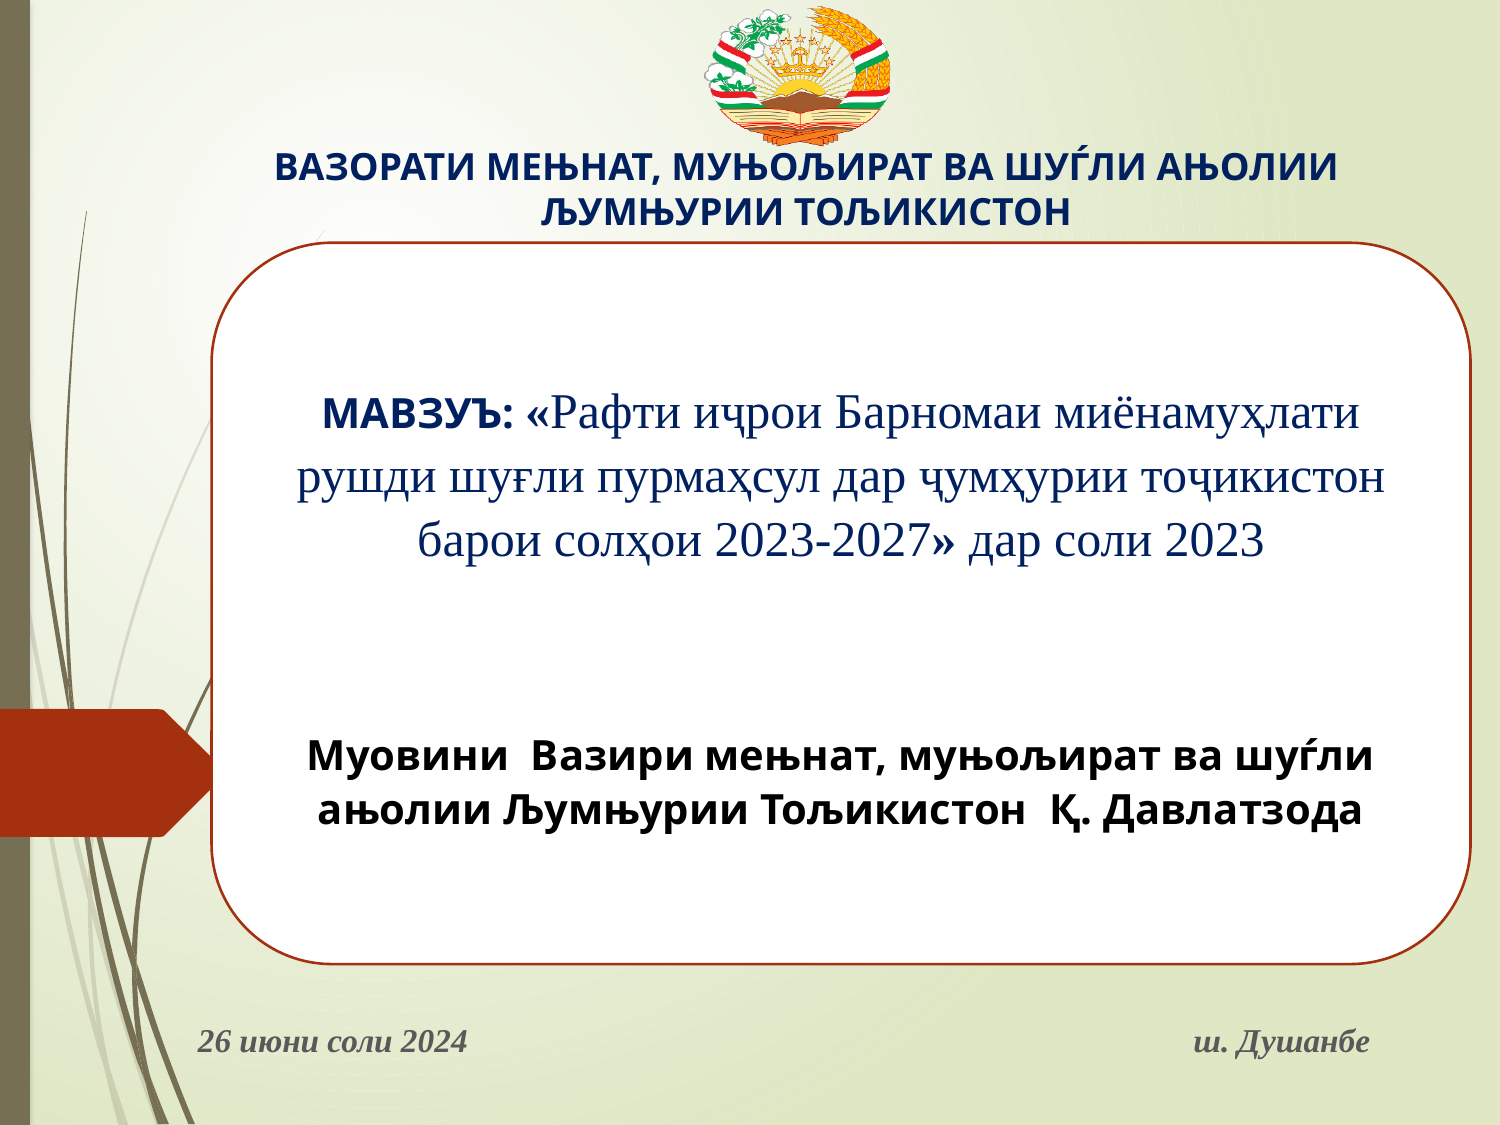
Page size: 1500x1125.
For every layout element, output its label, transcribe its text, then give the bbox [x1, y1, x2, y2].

text_box 26 июни соли 2024 ш. Душанбе [182, 1011, 1430, 1094]
text_box МАВЗУЪ: «Рафти иҷрои Барномаи миёнамуҳлати рушди шуғли пурмаҳсул дар ҷумҳурии тоҷикистон барои солҳои 2023-2027» дар соли 2023 Муовини Вазири мењнат, муњољират ва шуѓли ањолии Љумњурии Тољикистон Қ. Давлатзода [210, 241, 1472, 966]
text_box ВАЗОРАТИ МЕЊНАТ, МУЊОЉИРАТ ВА ШУЃЛИ АЊОЛИИ ЉУМЊУРИИ ТОЉИКИСТОН [200, 146, 1412, 230]
picture [702, 4, 892, 147]
subtitle [46, 667, 210, 750]
